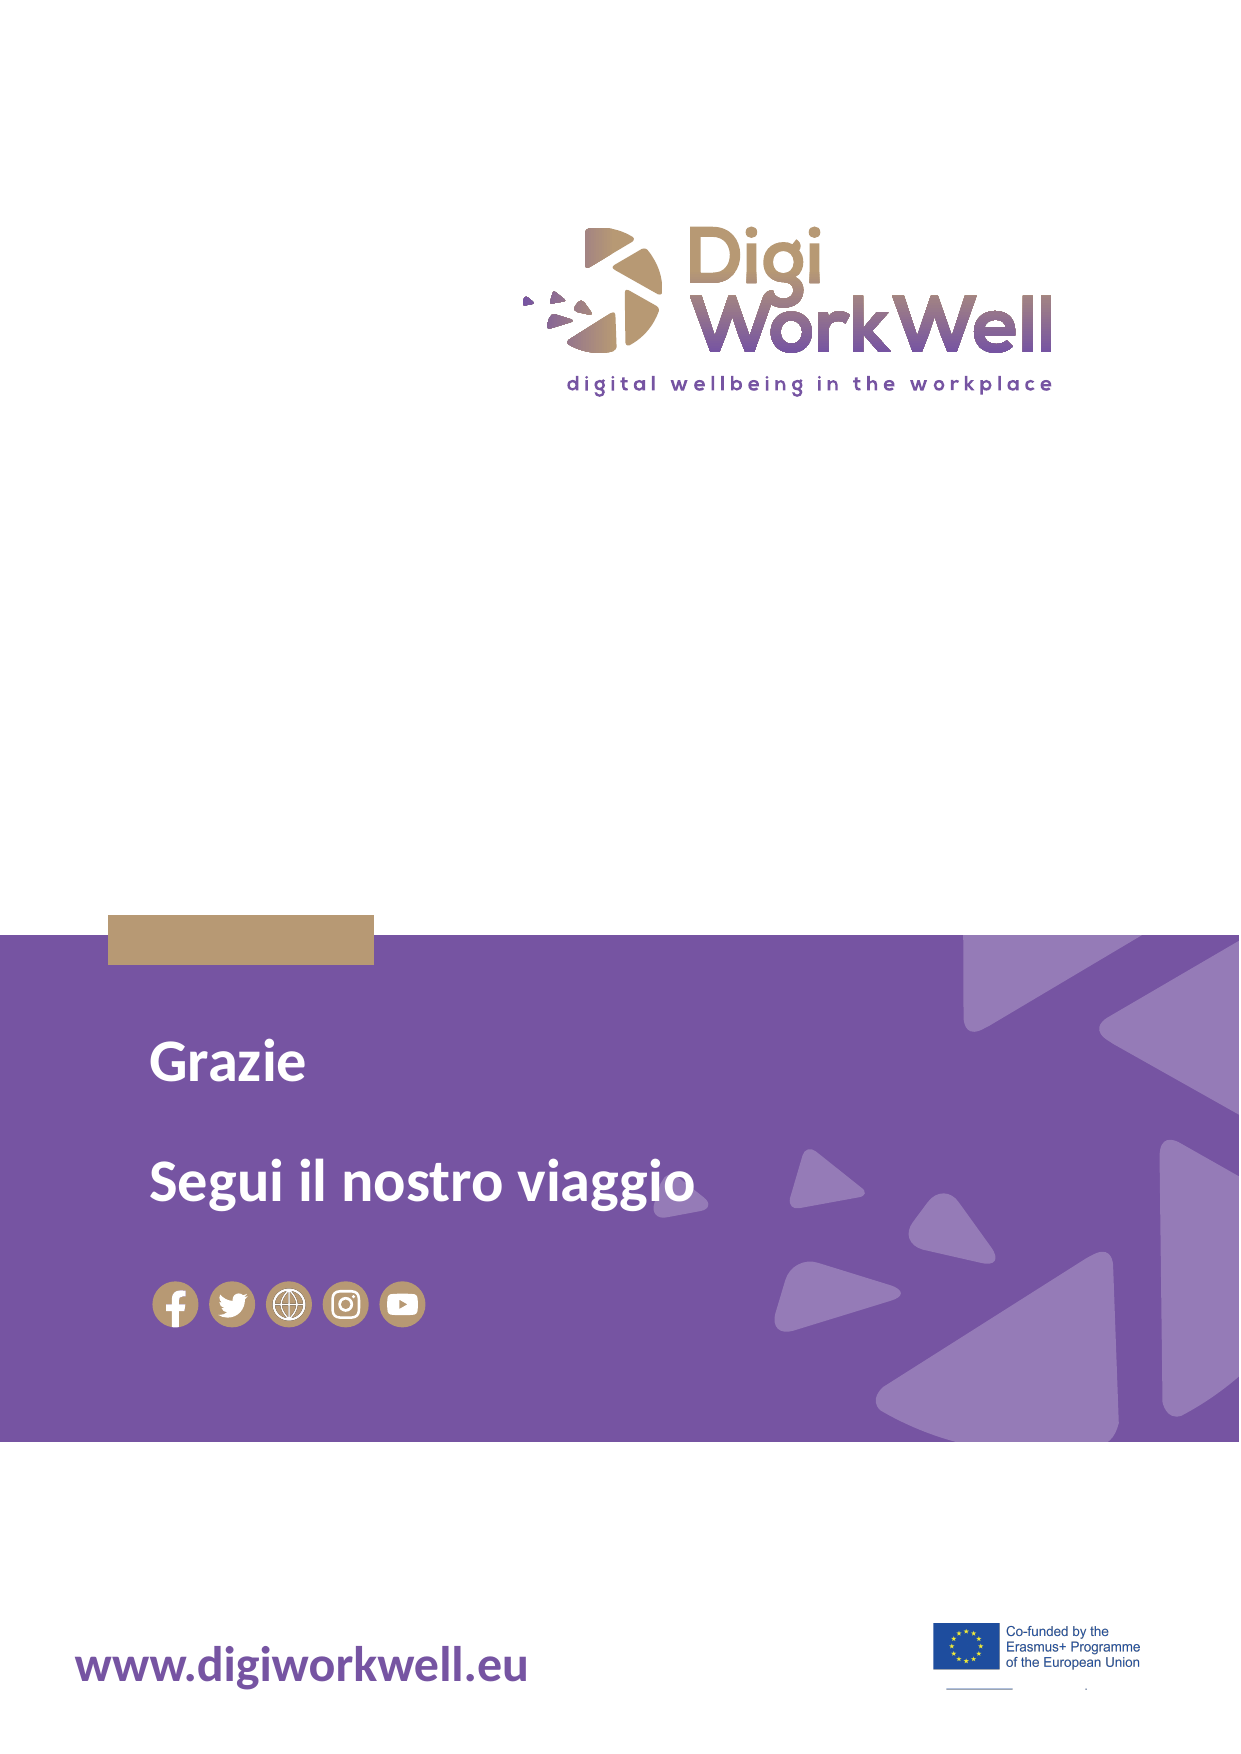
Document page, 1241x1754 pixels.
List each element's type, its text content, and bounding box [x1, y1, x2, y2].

text_box [1159, 1139, 1241, 1417]
list Grazie Segui il nostro viaggio [134, 1013, 756, 1163]
text_box [908, 1193, 996, 1264]
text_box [209, 1281, 256, 1328]
picture [268, 1284, 310, 1325]
text_box [962, 832, 1205, 1032]
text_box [322, 1281, 369, 1328]
text_box [1099, 939, 1241, 1116]
text_box [774, 1261, 901, 1332]
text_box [870, 1609, 1193, 1689]
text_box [379, 1281, 426, 1328]
text_box [789, 1149, 865, 1209]
text_box [875, 1251, 1119, 1453]
list www.digiworkwell.eu [59, 1624, 604, 1710]
text_box [653, 1174, 709, 1218]
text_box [152, 1281, 199, 1328]
